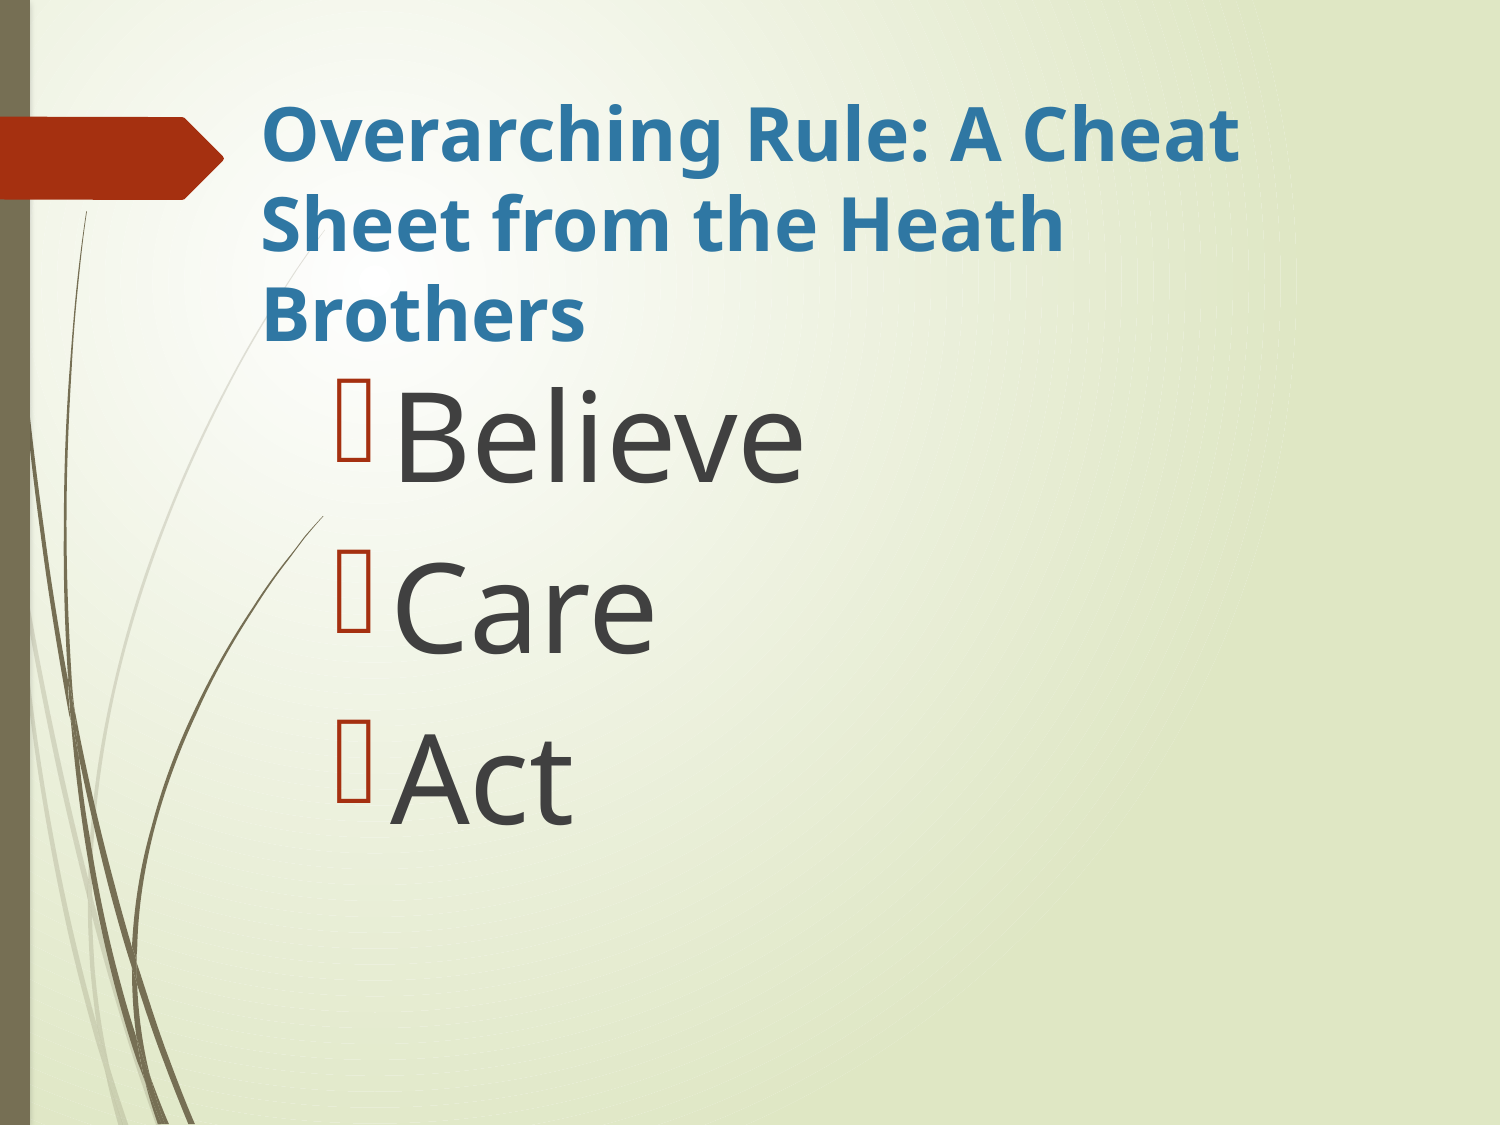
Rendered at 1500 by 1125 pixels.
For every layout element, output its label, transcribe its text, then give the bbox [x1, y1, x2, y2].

list Believe Care Act [318, 350, 1400, 970]
title Overarching Rule: A Cheat Sheet from the Heath Brothers [245, 78, 1400, 289]
